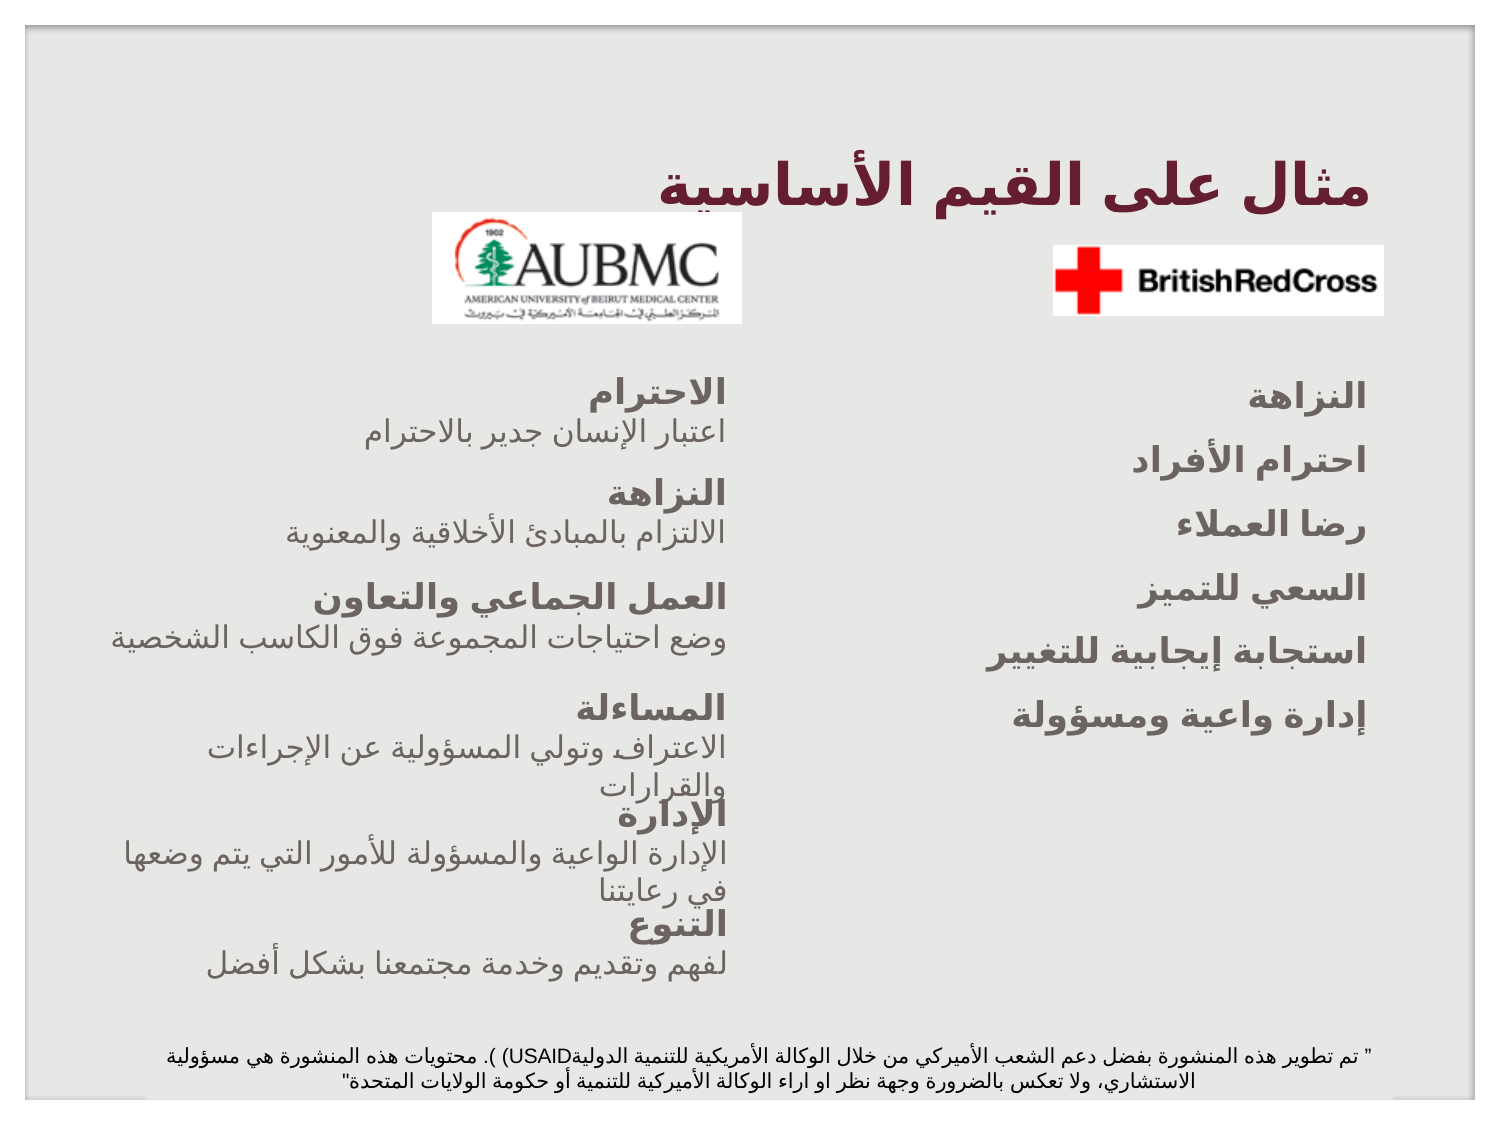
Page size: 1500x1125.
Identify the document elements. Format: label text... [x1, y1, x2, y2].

text_box النزاهة احترام الأفراد رضا العملاء السعي للتميز استجابة إيجابية للتغيير إدارة واعية ومسؤولة [944, 344, 1383, 743]
picture [1053, 245, 1384, 317]
text_box التنوع لفهم وتقديم وخدمة مجتمعنا بشكل أفضل [63, 893, 743, 989]
text_box الاحترام اعتبار الإنسان جدير بالاحترام [62, 361, 742, 457]
title مثال على القيم الأساسية [112, 139, 1388, 225]
text_box النزاهة الالتزام بالمبادئ الأخلاقية والمعنوية [71, 462, 742, 558]
text_box المساءلة الاعتراف وتولي المسؤولية عن الإجراءات والقرارات [71, 677, 742, 783]
text_box الإدارة الإدارة الواعية والمسؤولة للأمور التي يتم وضعها في رعايتنا [71, 783, 743, 893]
picture [432, 212, 742, 324]
text_box ” تم تطوير هذه المنشورة بفضل دعم الشعب الأميركي من خلال الوكالة الأمريكية للتنمية الدوليةUSAID) ). محتويات هذه المنشورة هي مسؤولية الاستشاري، ولا تعكس بالضرورة وجهة نظر او اراء الوكالة الأميركية للتنمية أو حكومة الولايات المتحدة" [145, 1034, 1393, 1100]
text_box العمل الجماعي والتعاون وضع احتياجات المجموعة فوق الكاسب الشخصية [61, 567, 743, 662]
